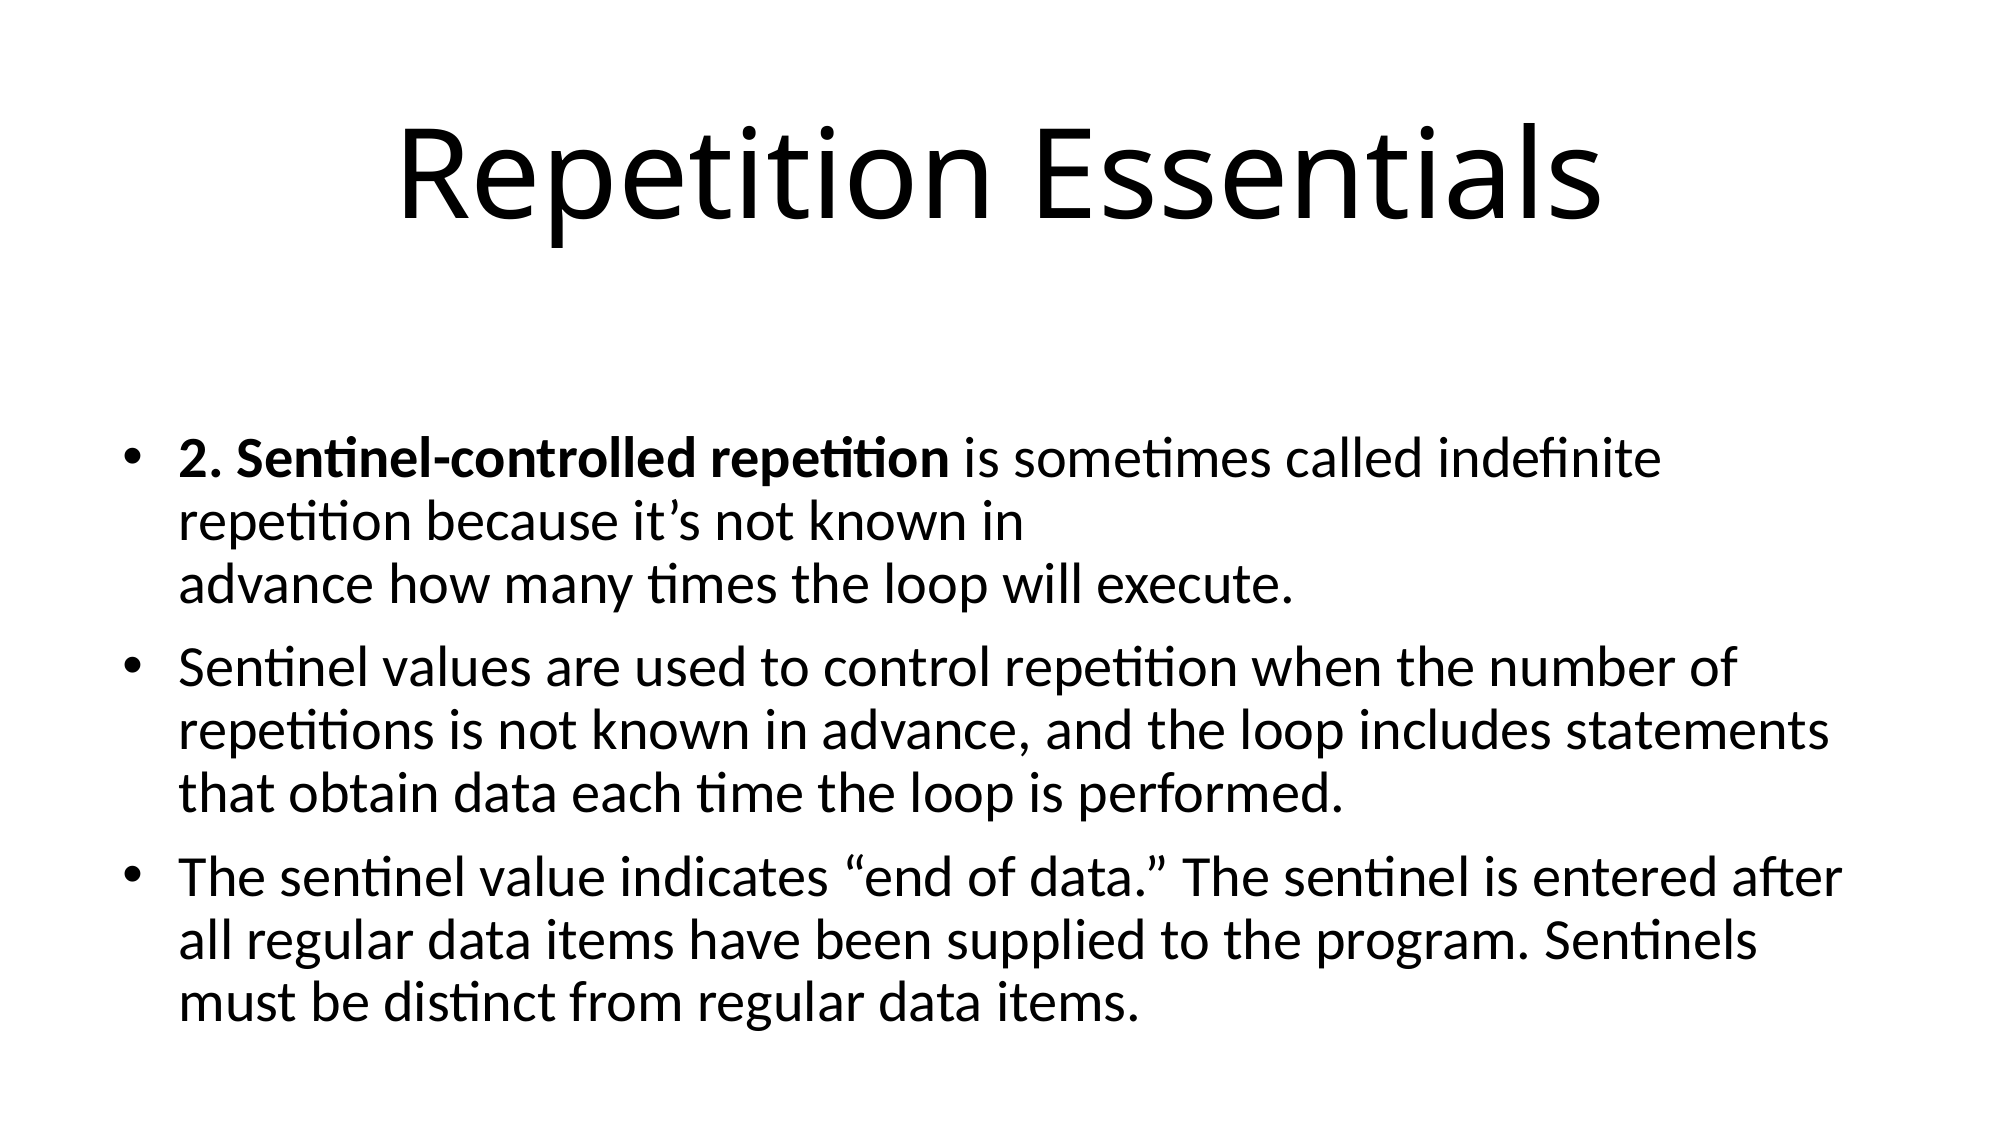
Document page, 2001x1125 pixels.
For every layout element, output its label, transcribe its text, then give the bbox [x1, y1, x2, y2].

title Repetition Essentials [249, 58, 1750, 253]
subtitle 2. Sentinel-controlled repetition is sometimes called indefinite repetition because it’s not known in advance how many times the loop will execute. Sentinel values are used to control repetition when the number of repetitions is not known in advance, and the loop includes statements that obtain data each time the loop is performed. The sentinel value indicates “end of data.” The sentinel is entered after all regular data items have been supplied to the program. Sentinels must be distinct from regular data items. [107, 329, 1877, 1084]
